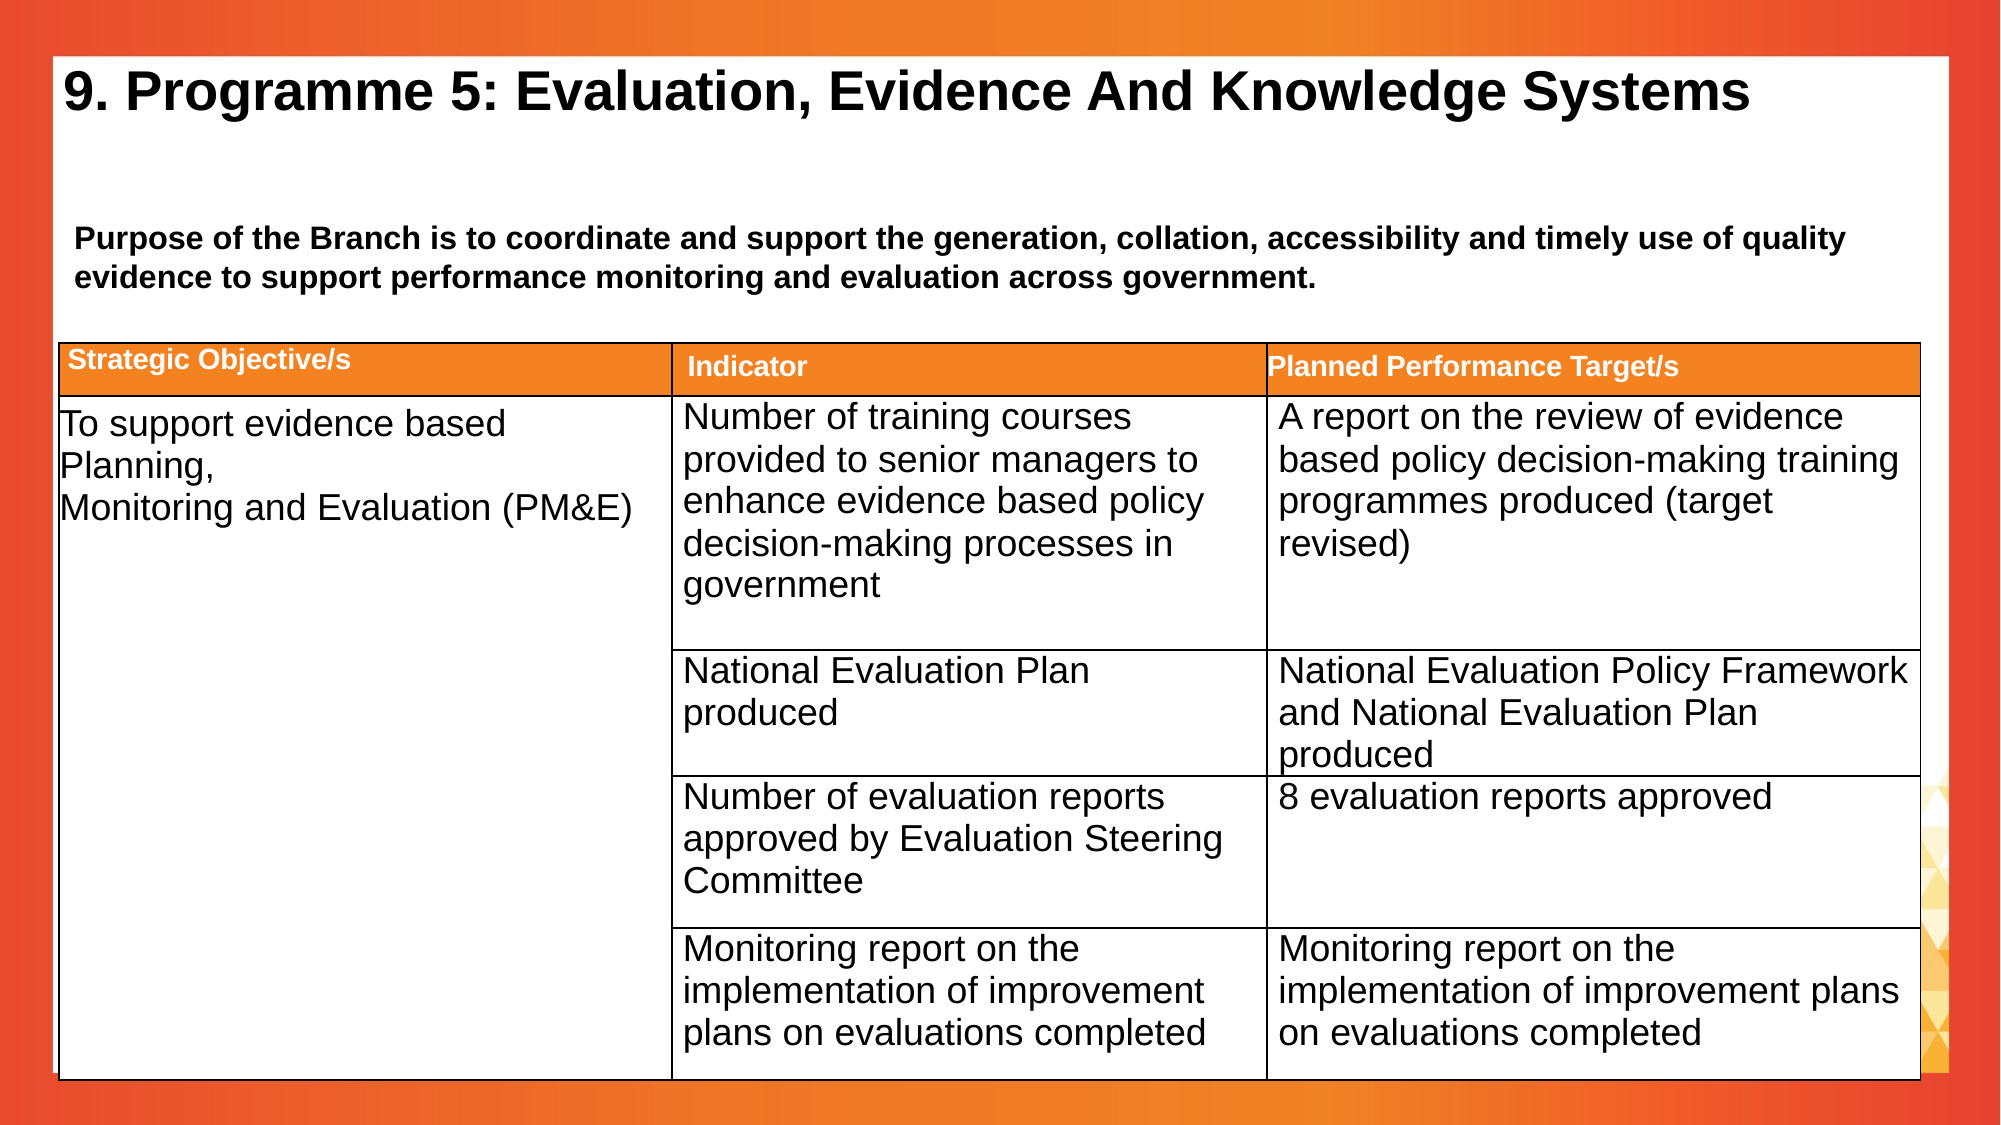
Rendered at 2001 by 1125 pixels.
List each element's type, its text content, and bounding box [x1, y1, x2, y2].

table_cell To support evidence based Planning, Monitoring and Evaluation (PM&E) [60, 397, 671, 1079]
table_cell Monitoring report on the implementation of improvement plans on evaluations completed [673, 929, 1266, 1079]
table_cell National Evaluation Policy Framework and National Evaluation Plan produced [1268, 651, 1920, 775]
table_header Planned Performance Target/s [1268, 344, 1920, 395]
text_box Purpose of the Branch is to coordinate and support the generation, collation, accessibility and timely use of quality evidence to support performance monitoring and evaluation across government. [59, 209, 1925, 303]
table_header Strategic Objective/s [60, 344, 671, 395]
table_cell A report on the review of evidence based policy decision-making training programmes produced (target revised) [1268, 397, 1920, 649]
text_box 9. Programme 5: Evaluation, Evidence And Knowledge Systems [48, 54, 1948, 131]
table_cell National Evaluation Plan produced [673, 651, 1266, 775]
table_header Indicator [673, 344, 1266, 395]
table_cell 8 evaluation reports approved [1268, 777, 1920, 927]
table_cell Number of training courses provided to senior managers to enhance evidence based policy decision-making processes in government [673, 397, 1266, 649]
picture [0, 0, 2001, 1125]
table_cell Monitoring report on the implementation of improvement plans on evaluations completed [1268, 929, 1920, 1079]
table_cell Number of evaluation reports approved by Evaluation Steering Committee [673, 777, 1266, 927]
